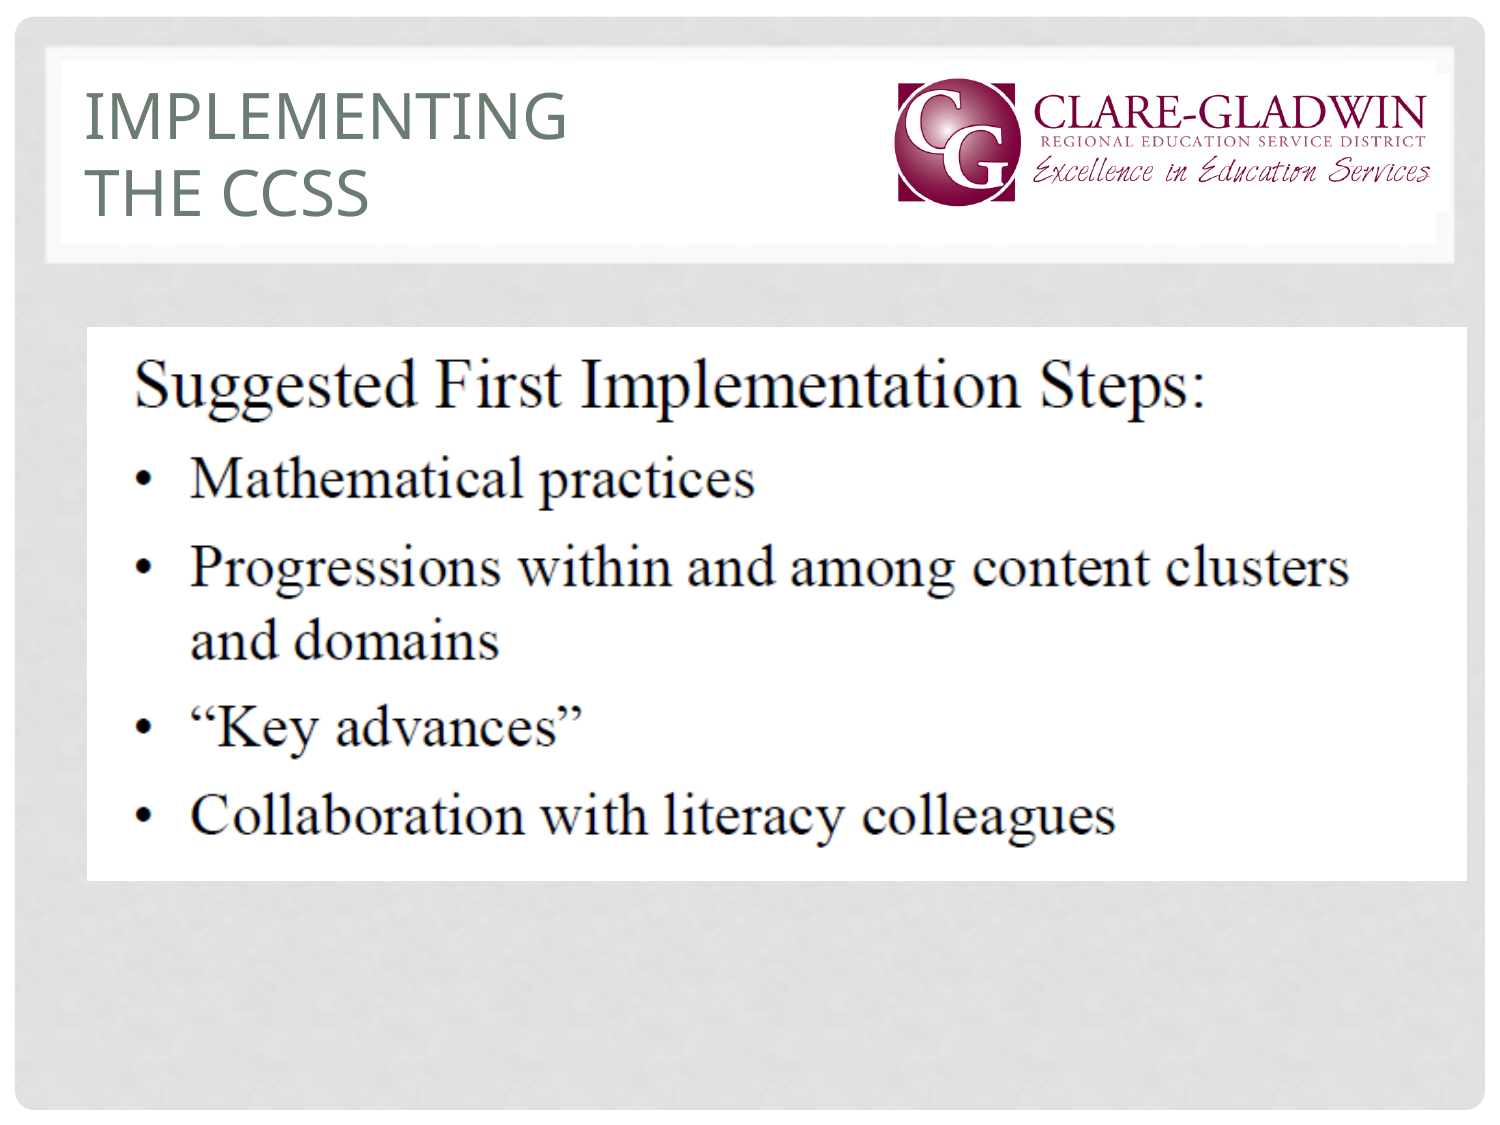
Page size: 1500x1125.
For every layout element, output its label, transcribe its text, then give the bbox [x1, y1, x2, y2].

picture [874, 74, 1451, 212]
title Implementing the CCSS [69, 66, 1425, 238]
picture [87, 327, 1467, 881]
